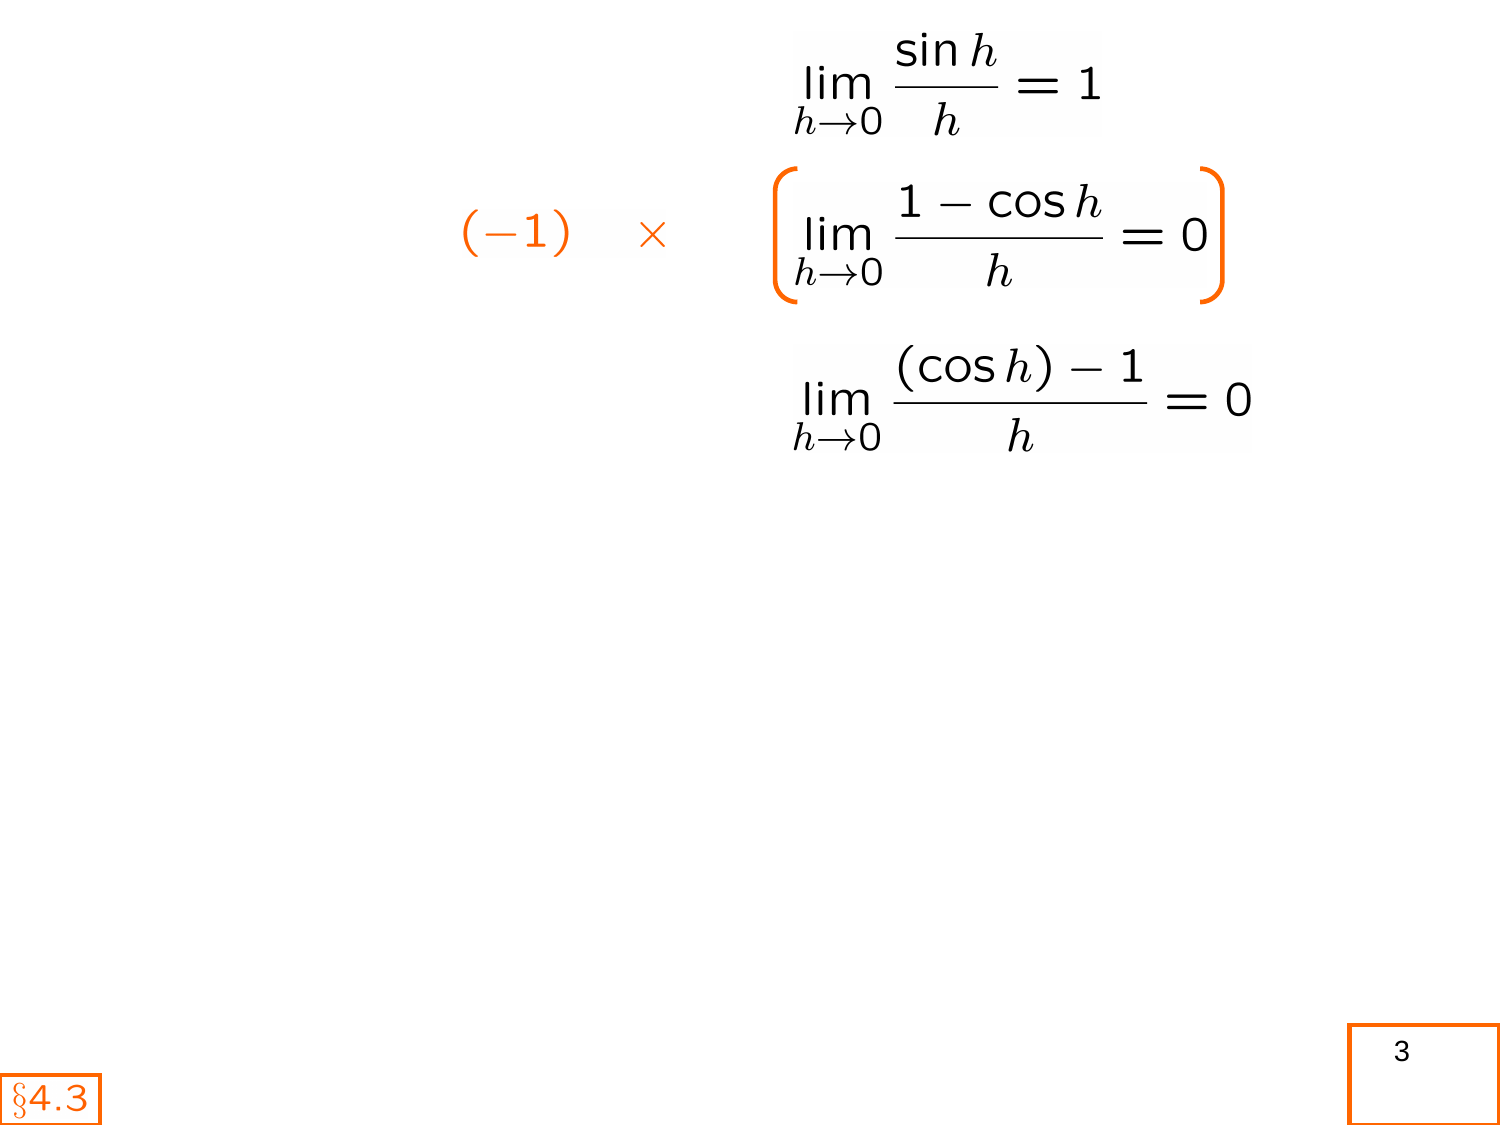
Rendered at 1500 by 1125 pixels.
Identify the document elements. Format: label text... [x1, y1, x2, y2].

picture [792, 344, 1252, 453]
text_box [1349, 1025, 1500, 1125]
text_box [0, 1074, 100, 1125]
picture [12, 1080, 88, 1119]
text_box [462, 168, 1223, 303]
picture [792, 30, 1102, 137]
slide_number 3 [1074, 1024, 1425, 1103]
